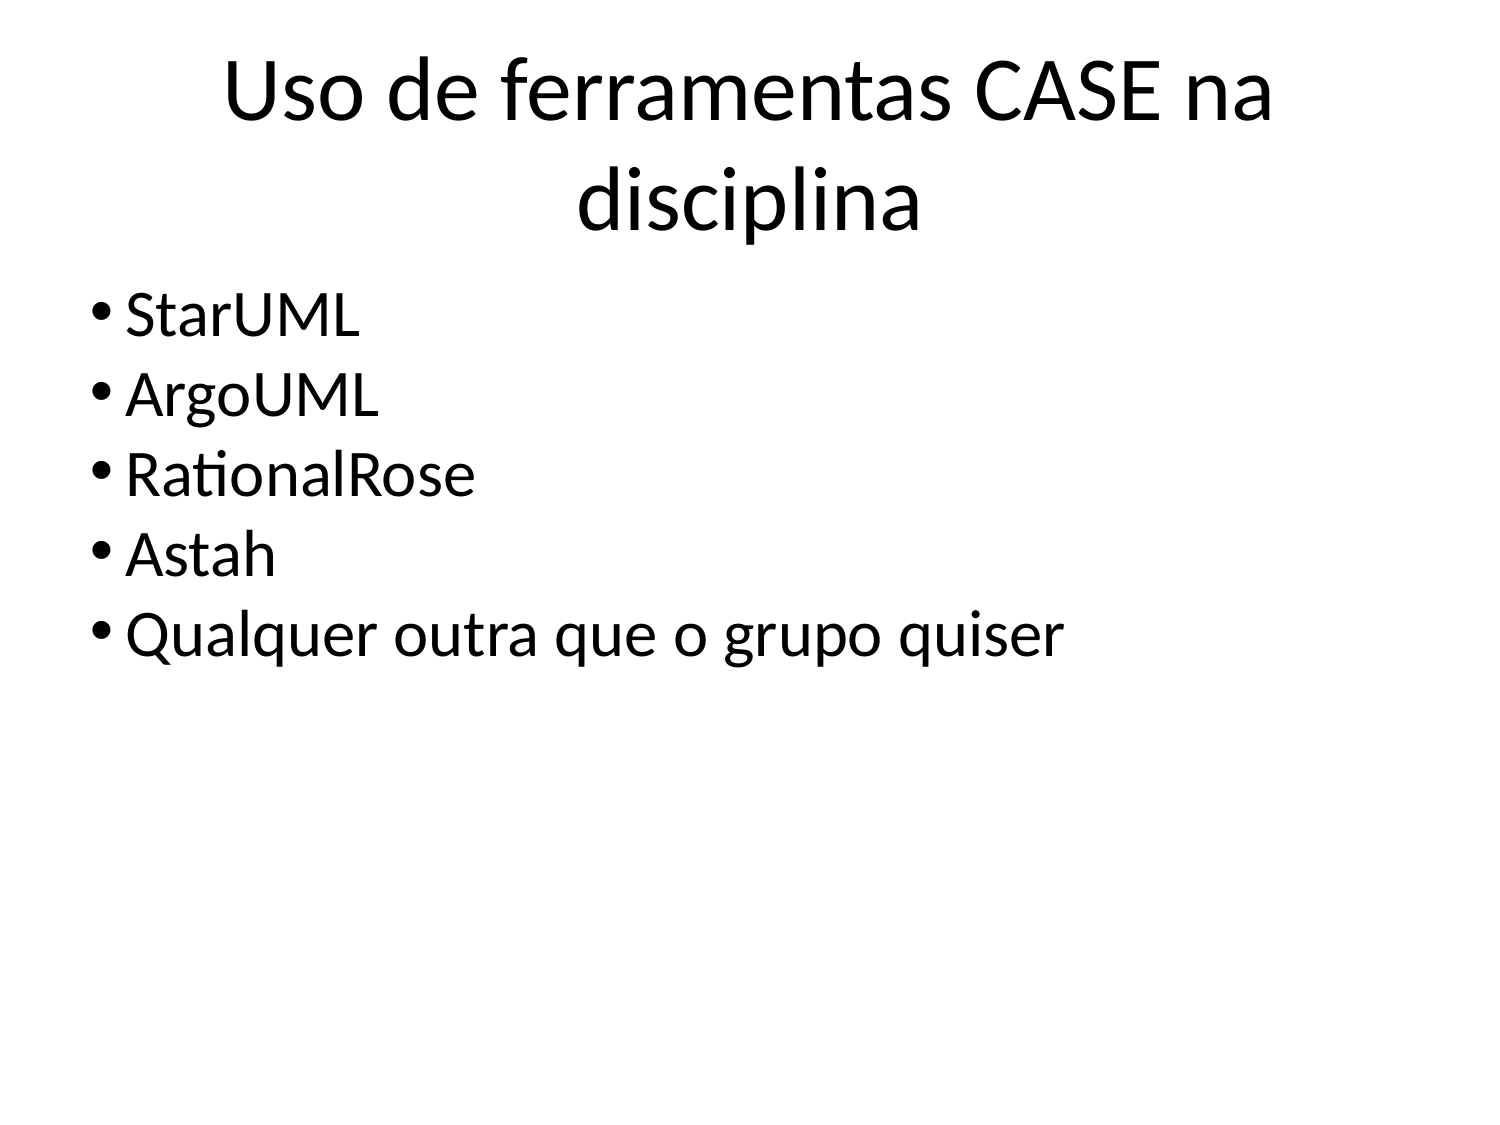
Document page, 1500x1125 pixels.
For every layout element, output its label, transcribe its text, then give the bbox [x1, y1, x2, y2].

text_box StarUML ArgoUML RationalRose Astah Qualquer outra que o grupo quiser [75, 262, 1425, 1005]
text_box Uso de ferramentas CASE na disciplina [75, 45, 1425, 233]
